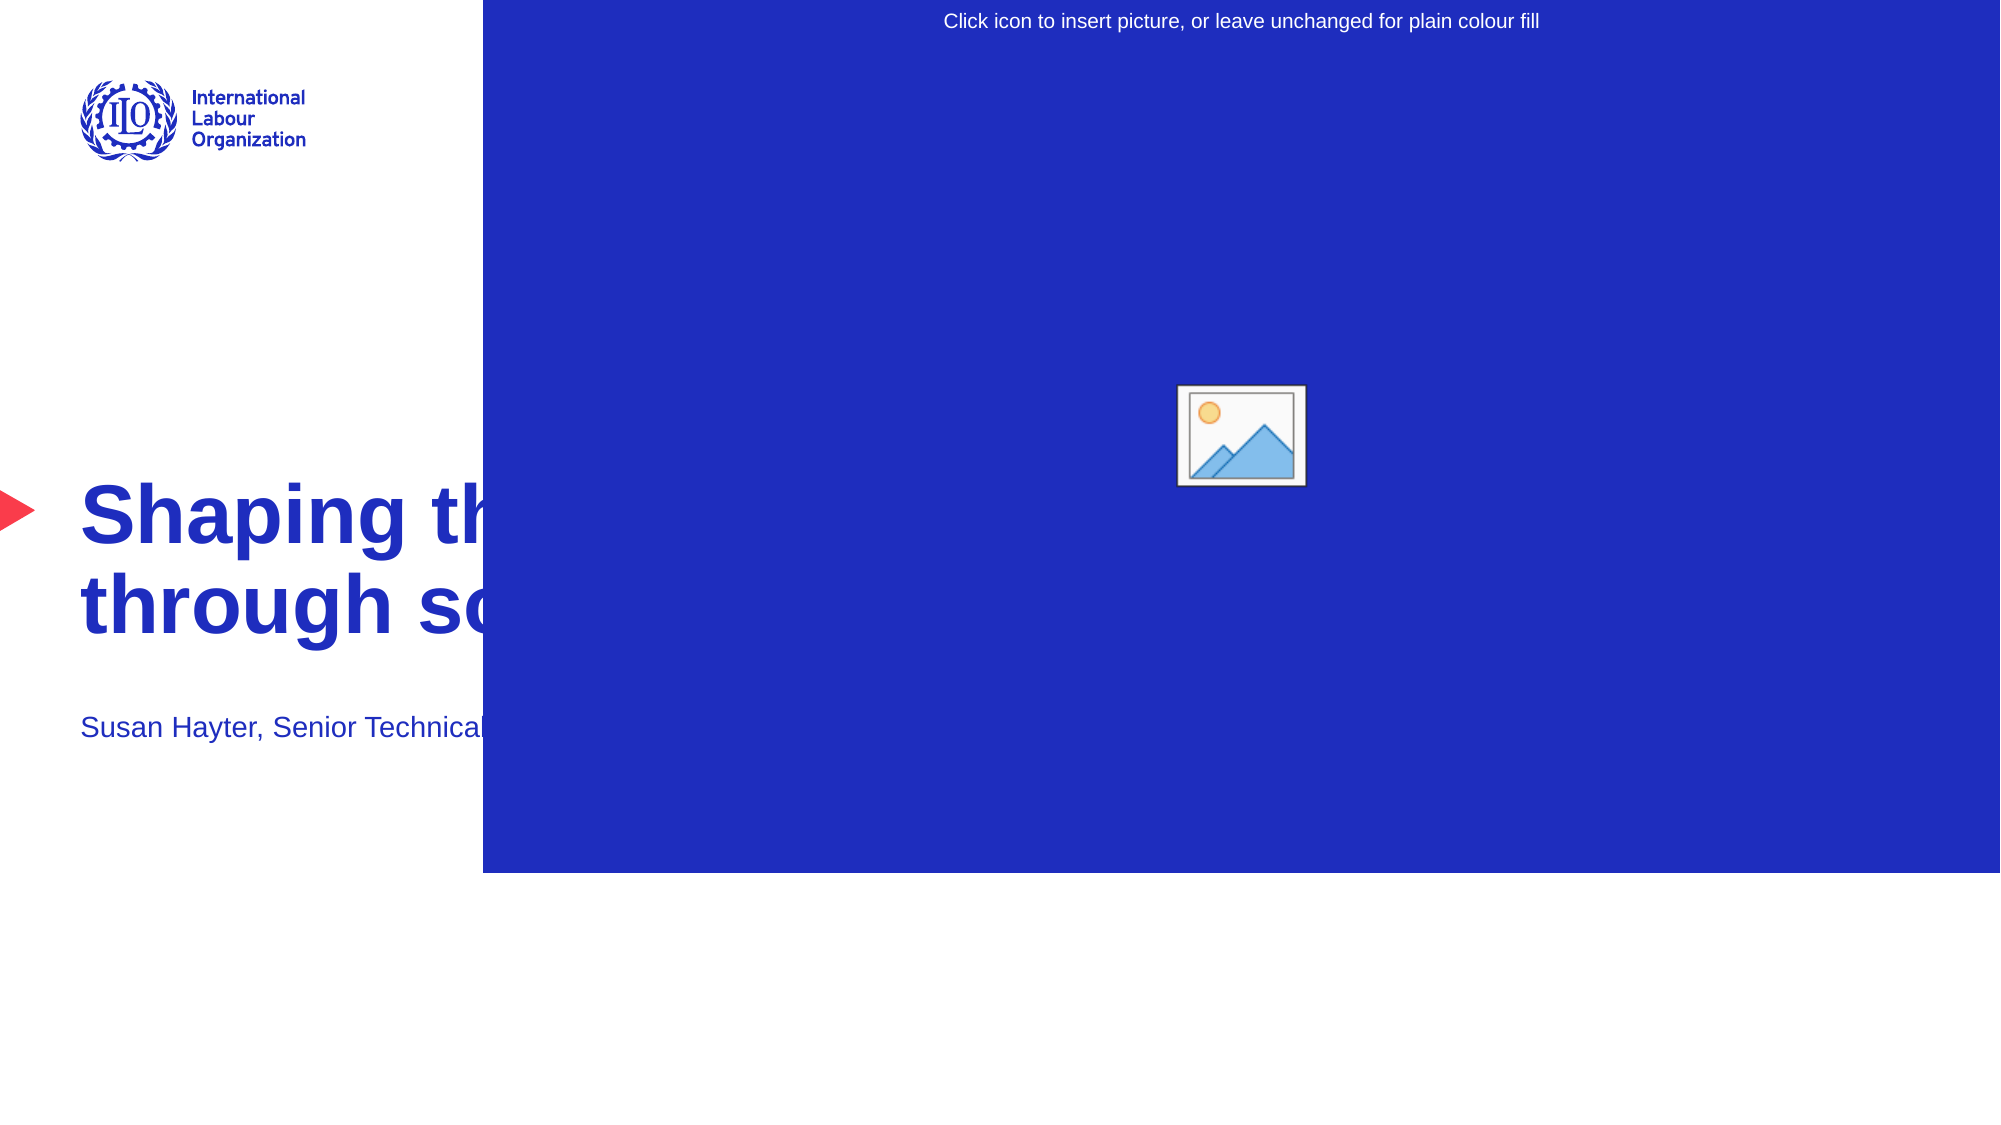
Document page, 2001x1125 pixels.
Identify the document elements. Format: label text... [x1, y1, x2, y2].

picture [483, 0, 2000, 873]
subtitle Susan Hayter, Senior Technical Advisor, Future of Work, ILO [80, 571, 483, 843]
title Shaping the future of work through social dialogue [80, 471, 483, 571]
